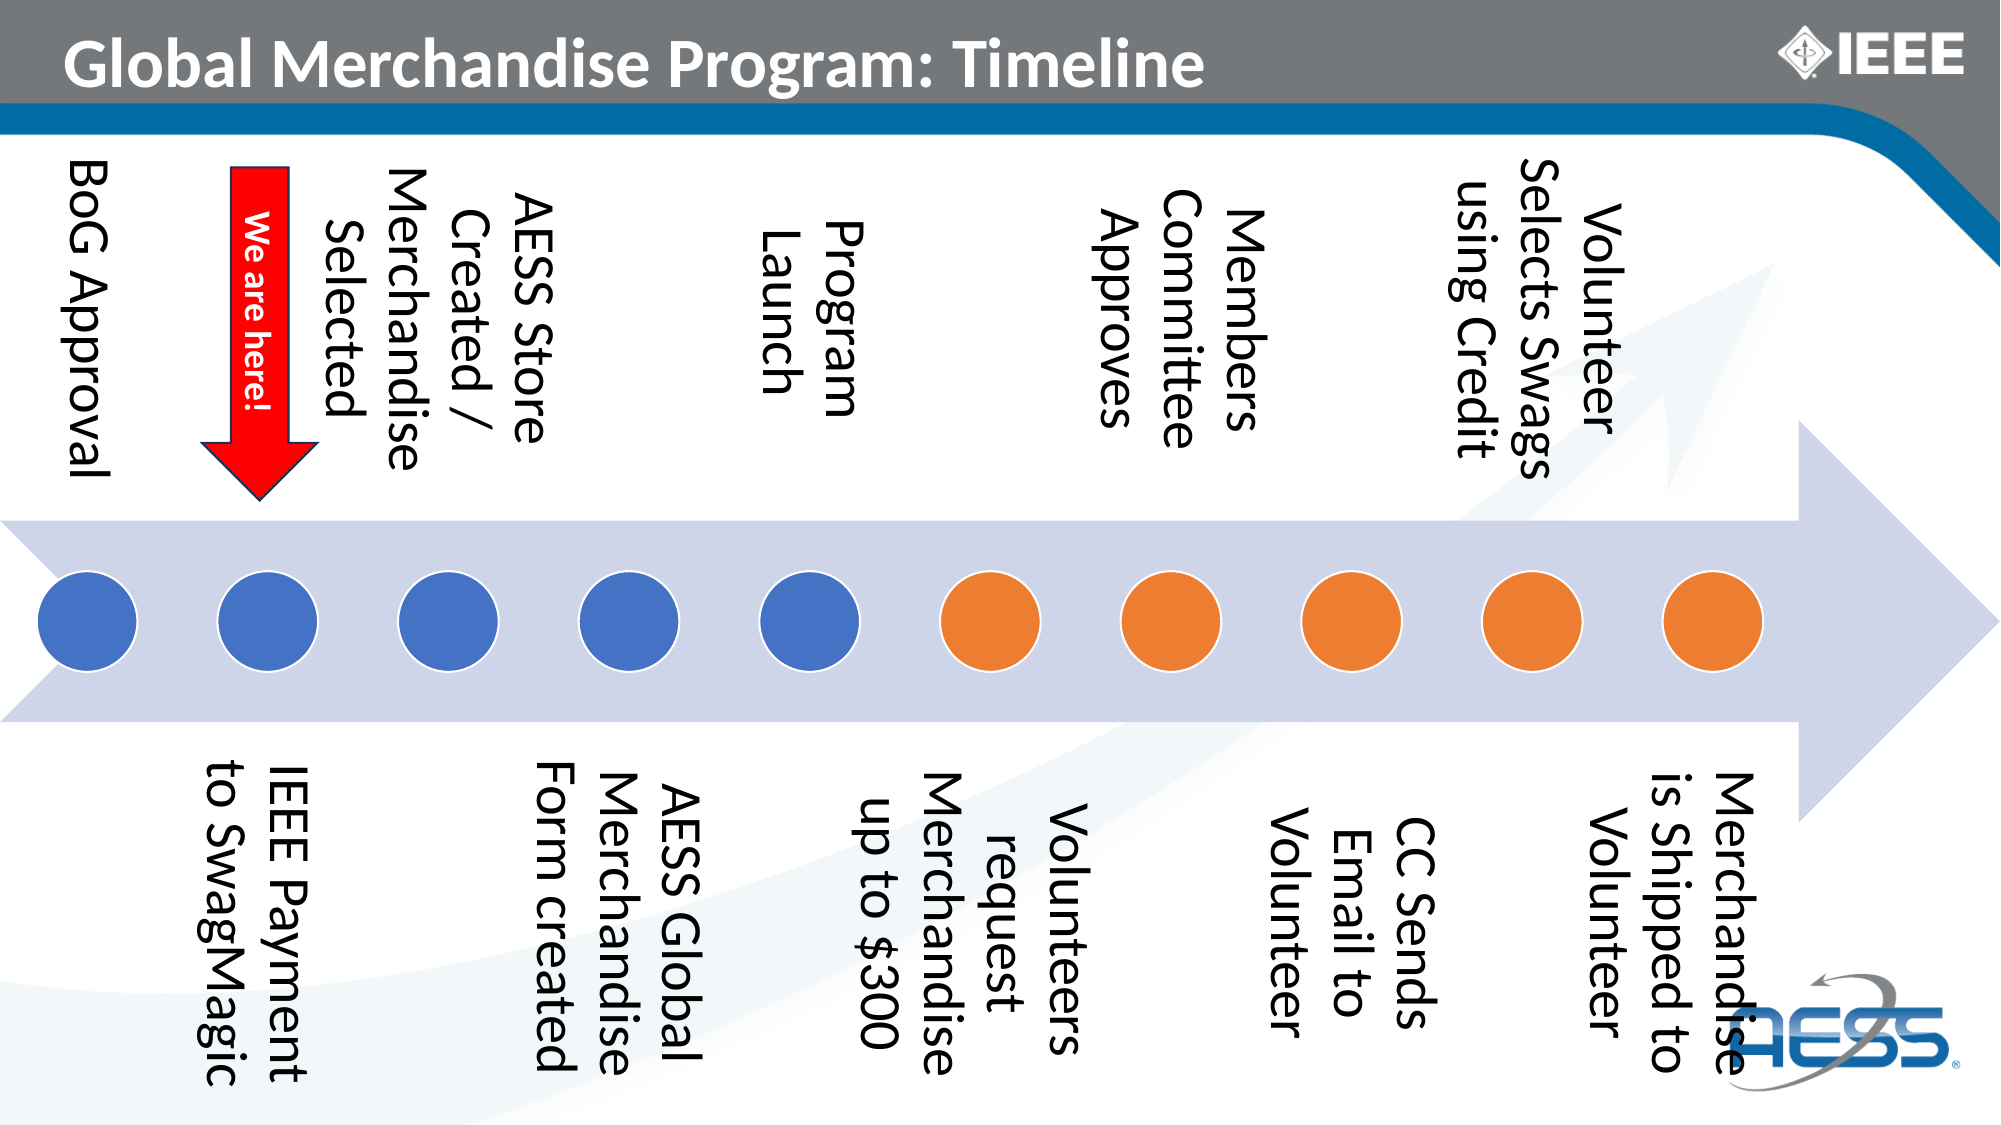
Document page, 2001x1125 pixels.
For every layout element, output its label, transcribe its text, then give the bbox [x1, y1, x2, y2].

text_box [0, 118, 2000, 1125]
title Global Merchandise Program: Timeline [49, 18, 1775, 118]
picture [0, 0, 2000, 118]
